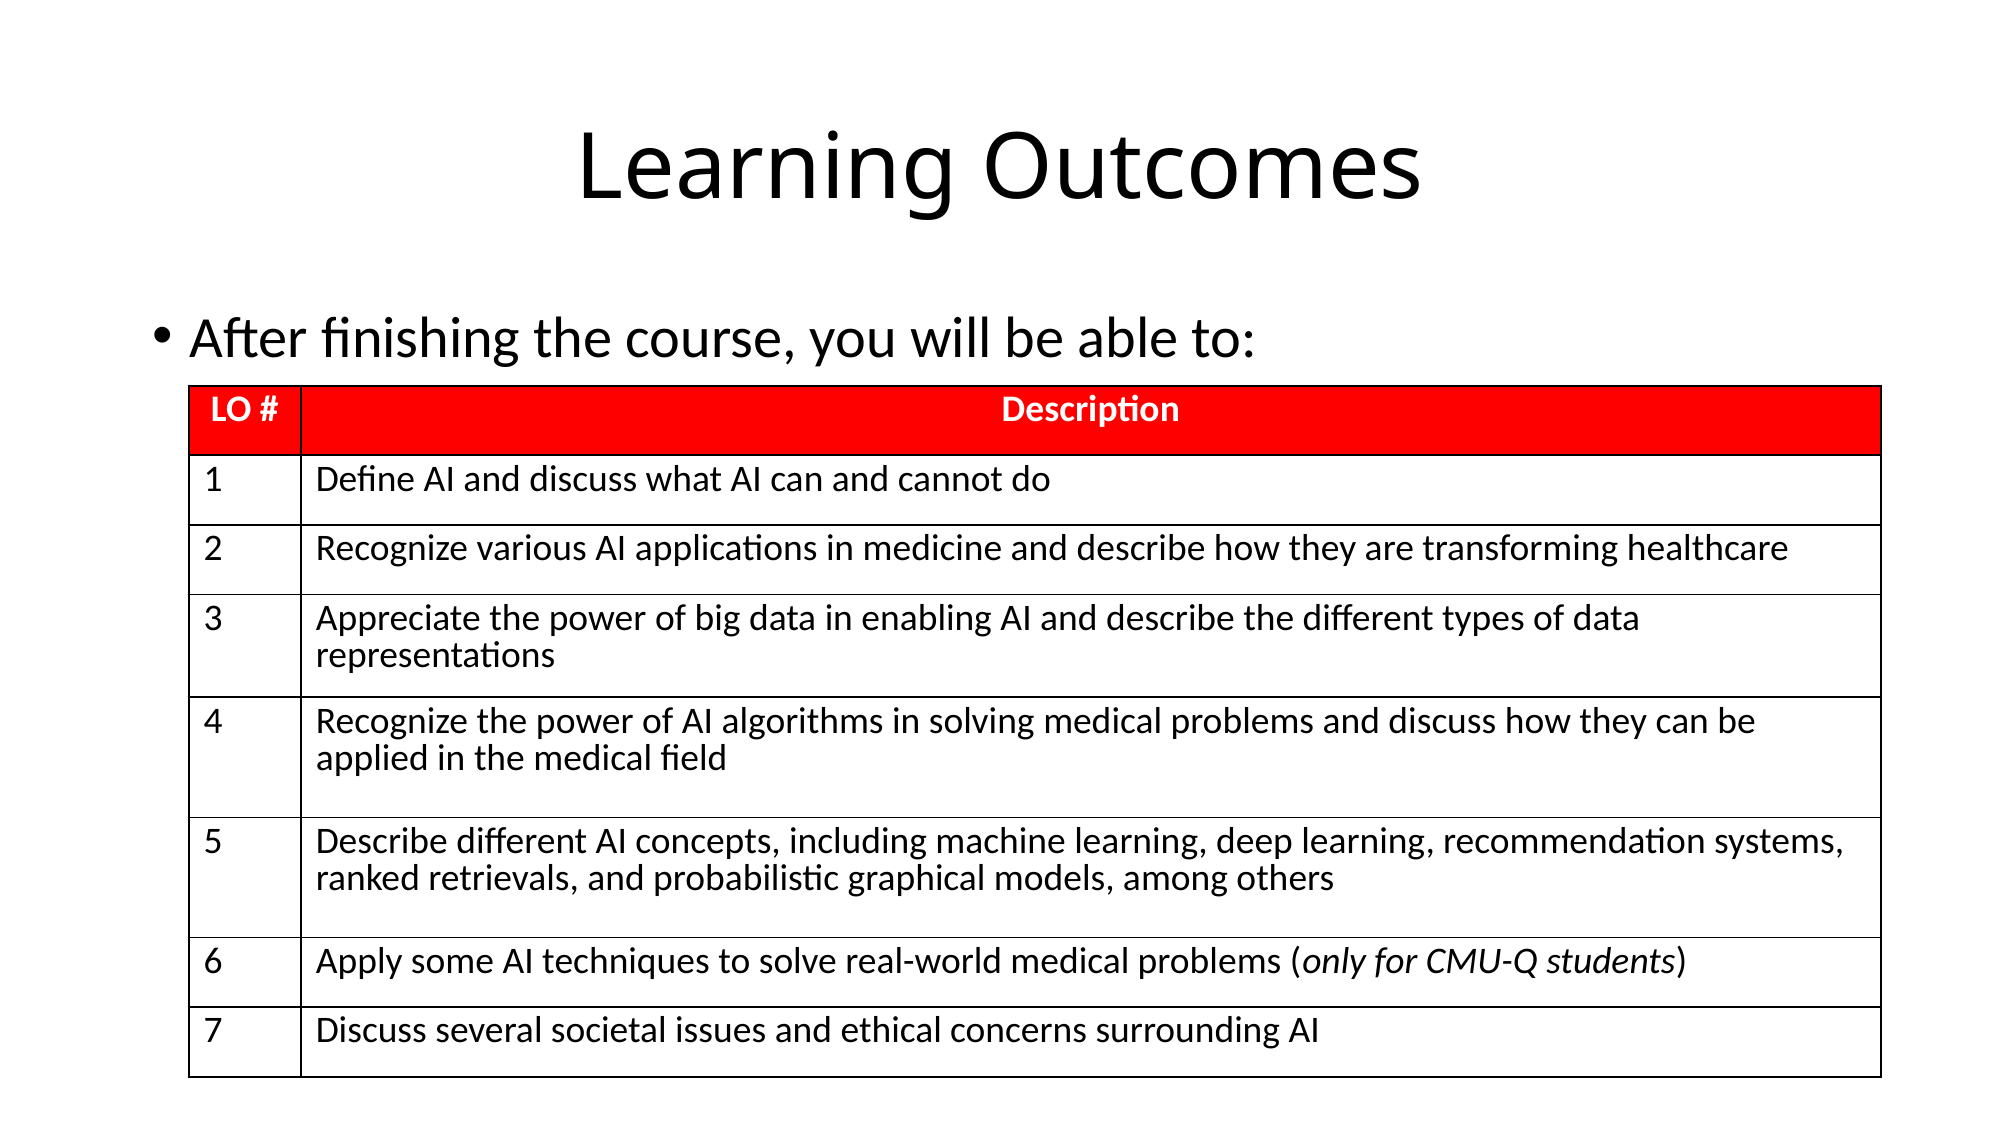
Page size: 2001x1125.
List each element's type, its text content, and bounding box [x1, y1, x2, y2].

title Learning Outcomes [137, 59, 1863, 278]
table_cell Apply some AI techniques to solve real-world medical problems (only for CMU-Q students) [302, 938, 1880, 1006]
table_cell Discuss several societal issues and ethical concerns surrounding AI [302, 1008, 1880, 1076]
table_cell Define AI and discuss what AI can and cannot do [302, 456, 1880, 524]
table_cell 5 [190, 818, 300, 937]
table_cell 1 [190, 456, 300, 524]
table_header Description [302, 387, 1880, 454]
table_header LO # [190, 387, 300, 454]
table_cell Describe different AI concepts, including machine learning, deep learning, recommendation systems, ranked retrievals, and probabilistic graphical models, among others [302, 818, 1880, 937]
list After finishing the course, you will be able to: [137, 299, 1863, 1014]
table_cell Appreciate the power of big data in enabling AI and describe the different types of data representations [302, 595, 1880, 696]
table_cell 4 [190, 698, 300, 817]
table_cell 3 [190, 595, 300, 696]
table_cell 2 [190, 526, 300, 594]
table_cell 6 [190, 938, 300, 1006]
table_cell 7 [190, 1008, 300, 1076]
table_cell Recognize the power of AI algorithms in solving medical problems and discuss how they can be applied in the medical field [302, 698, 1880, 817]
table_cell Recognize various AI applications in medicine and describe how they are transforming healthcare [302, 526, 1880, 594]
